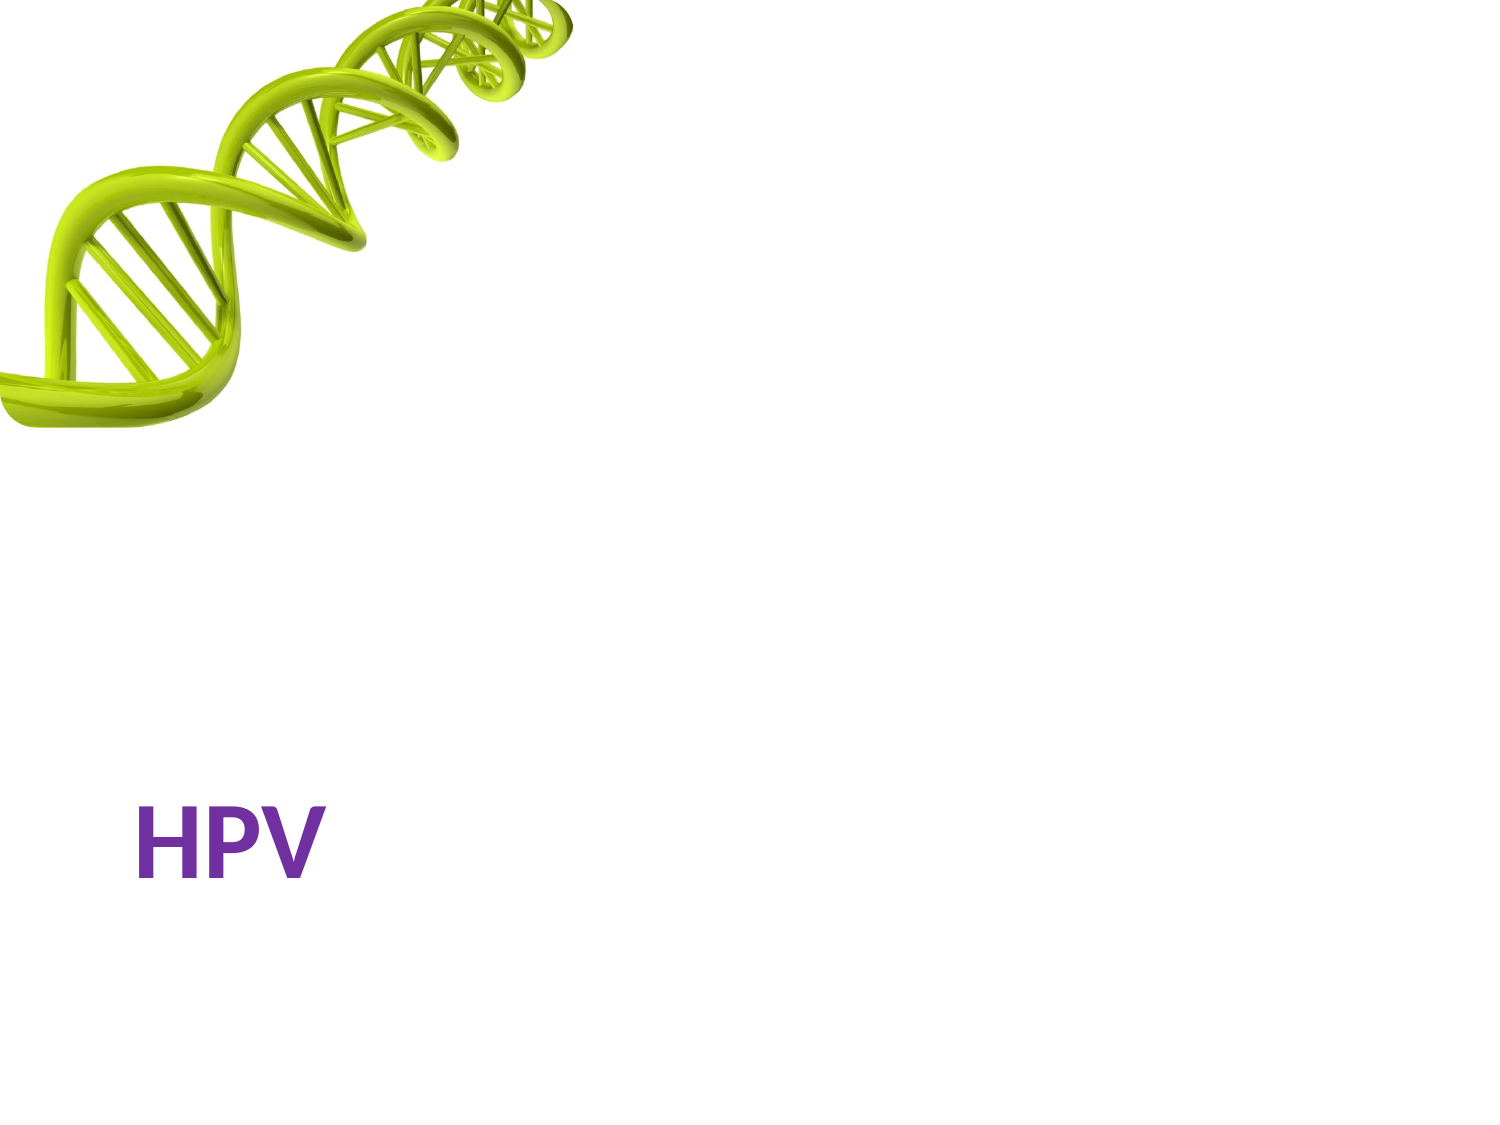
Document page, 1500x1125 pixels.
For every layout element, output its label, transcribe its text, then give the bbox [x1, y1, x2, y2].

picture [0, 0, 575, 428]
title HPV [118, 722, 1394, 947]
